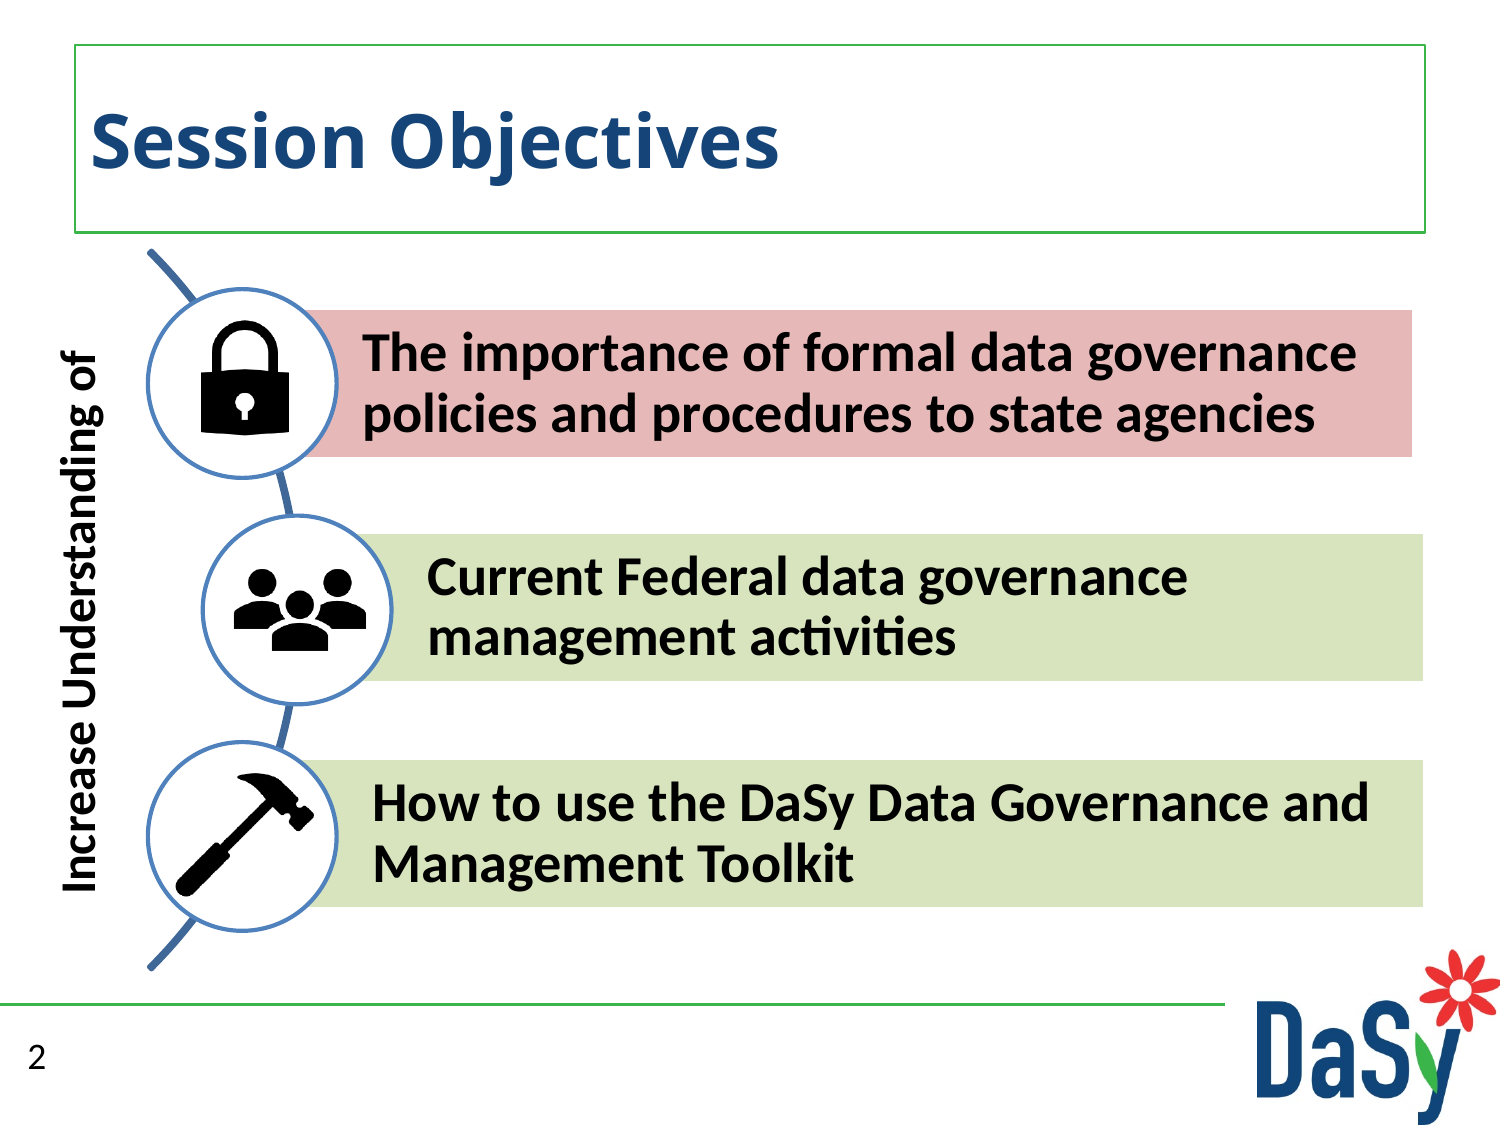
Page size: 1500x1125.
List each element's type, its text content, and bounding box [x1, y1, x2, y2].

title Session Objectives [74, 44, 1426, 234]
picture [224, 534, 375, 686]
picture [1257, 949, 1500, 1125]
picture [169, 302, 320, 453]
text_box Increase Understanding of [37, 302, 129, 910]
picture [169, 759, 320, 911]
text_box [137, 232, 1426, 988]
